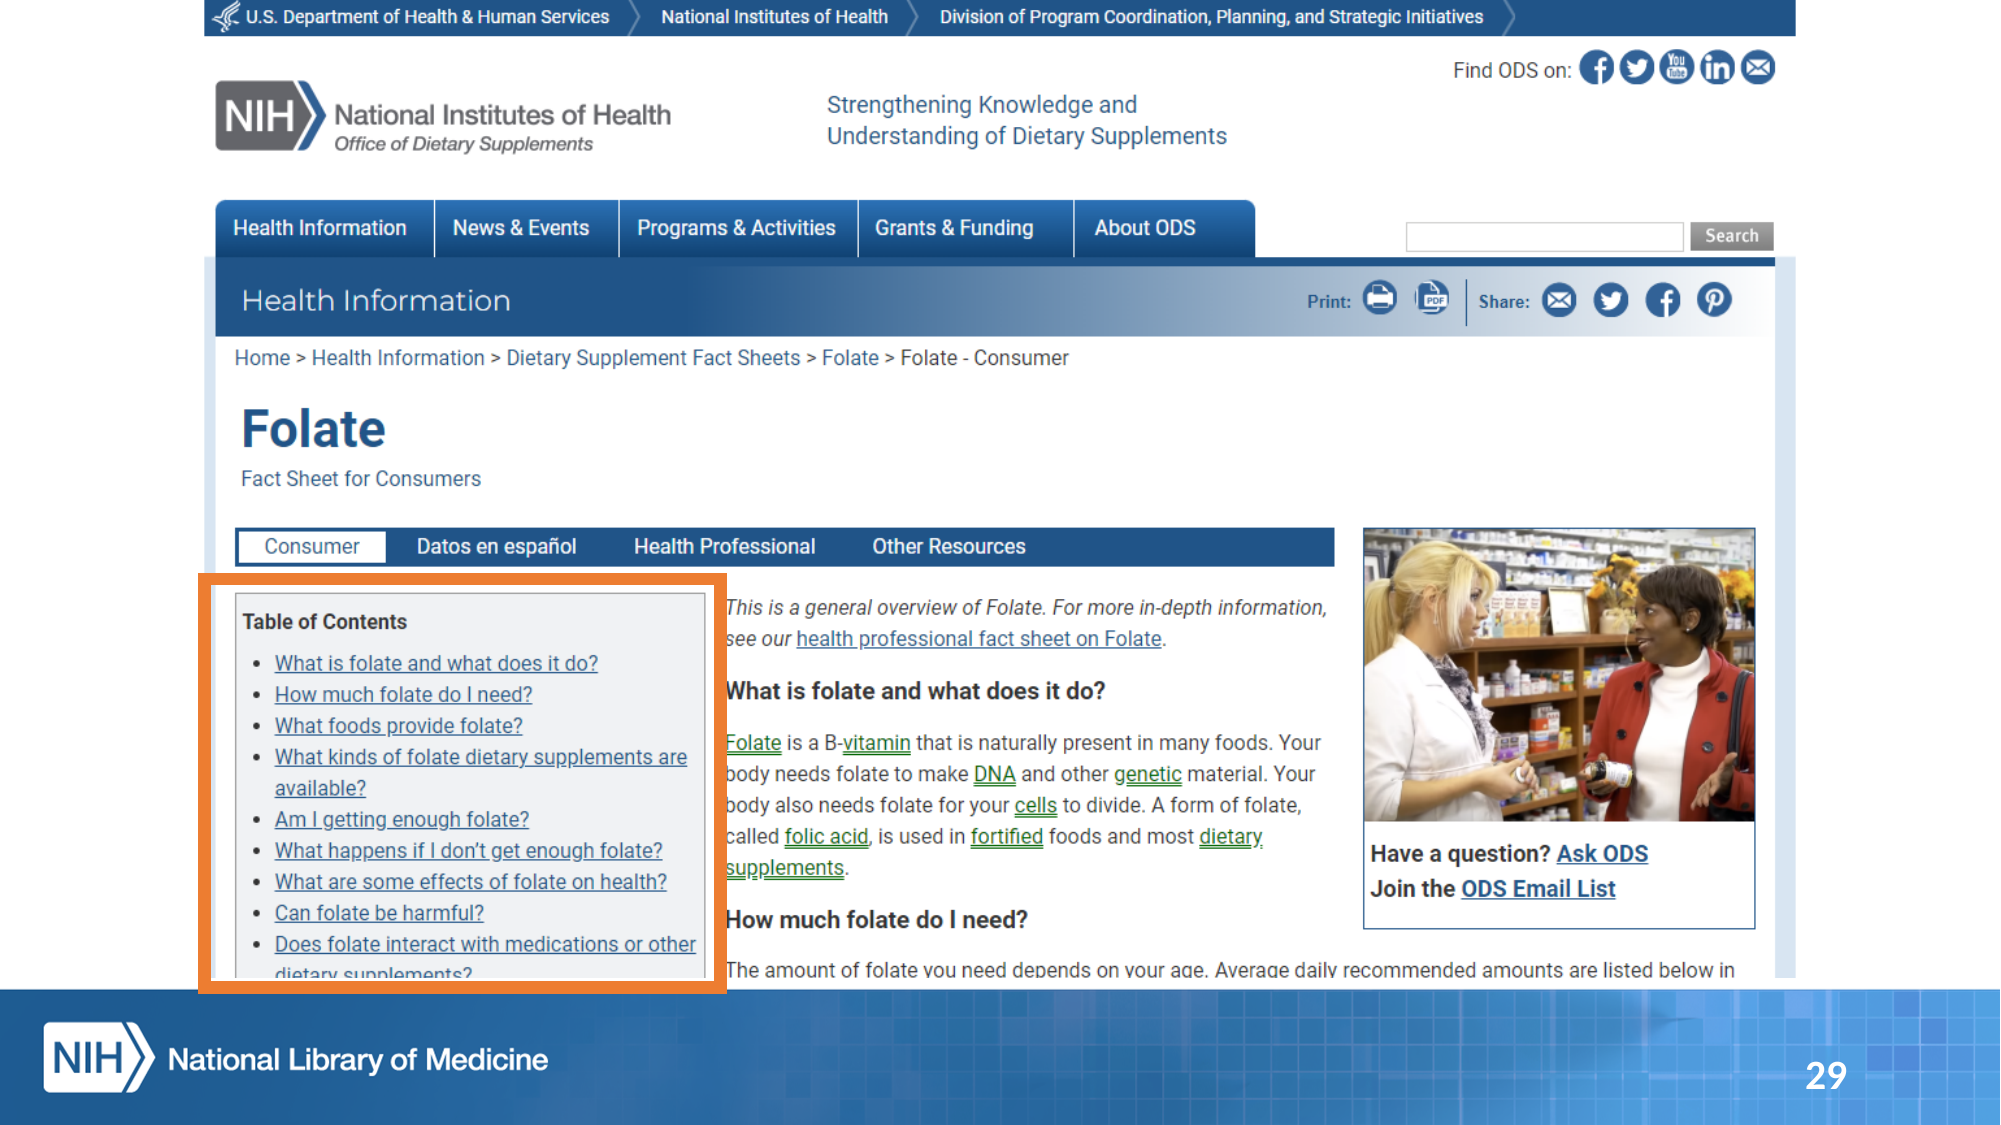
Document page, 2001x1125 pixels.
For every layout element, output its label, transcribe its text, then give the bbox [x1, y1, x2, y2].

slide_number 29 [1412, 1042, 1863, 1103]
picture [0, 0, 2000, 1125]
text_box [203, 578, 722, 988]
